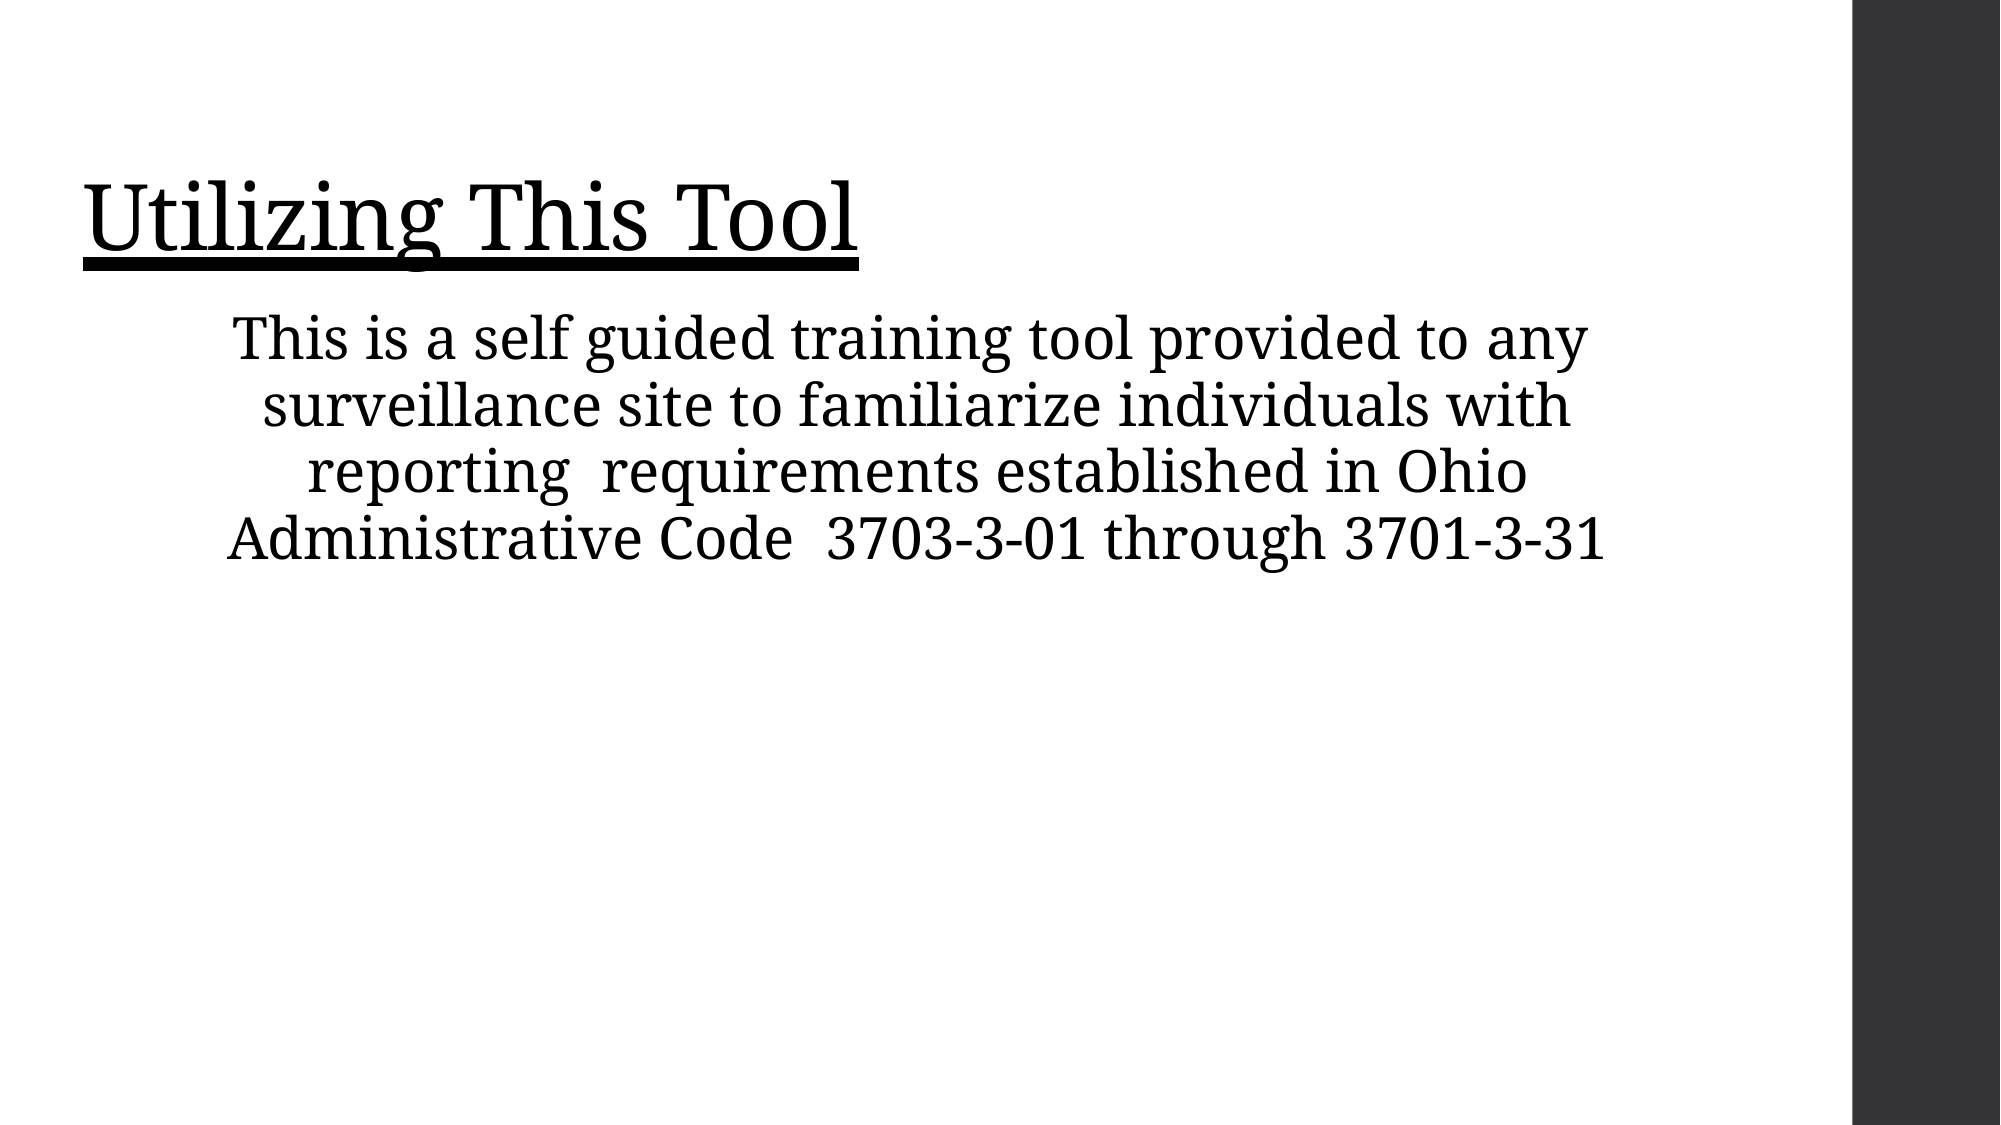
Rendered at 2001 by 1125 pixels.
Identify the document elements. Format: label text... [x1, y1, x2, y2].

title Utilizing This Tool [81, 156, 864, 347]
text_box This is a self guided training tool provided to any surveillance site to familiarize individuals with reporting requirements established in Ohio Administrative Code 3703-3-01 through 3701-3-31 [138, 301, 1697, 573]
